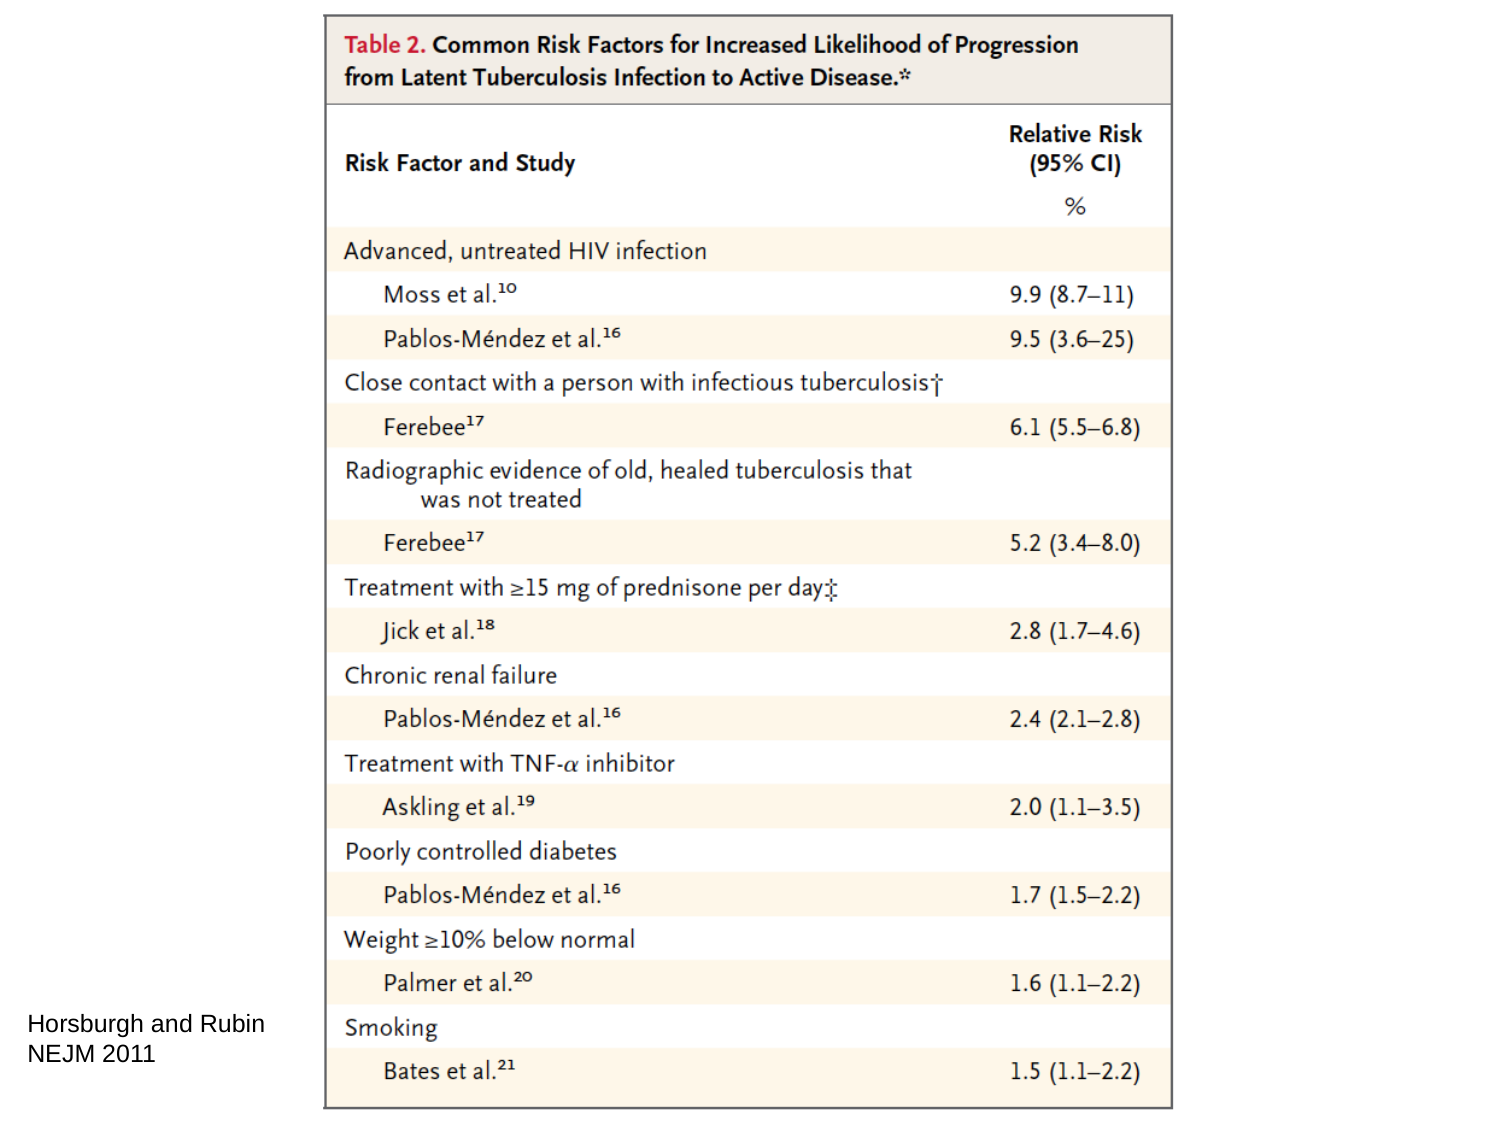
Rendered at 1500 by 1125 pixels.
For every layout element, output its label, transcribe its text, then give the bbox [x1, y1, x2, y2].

text_box Horsburgh and Rubin NEJM 2011 [12, 999, 300, 1075]
picture [321, 12, 1178, 1113]
